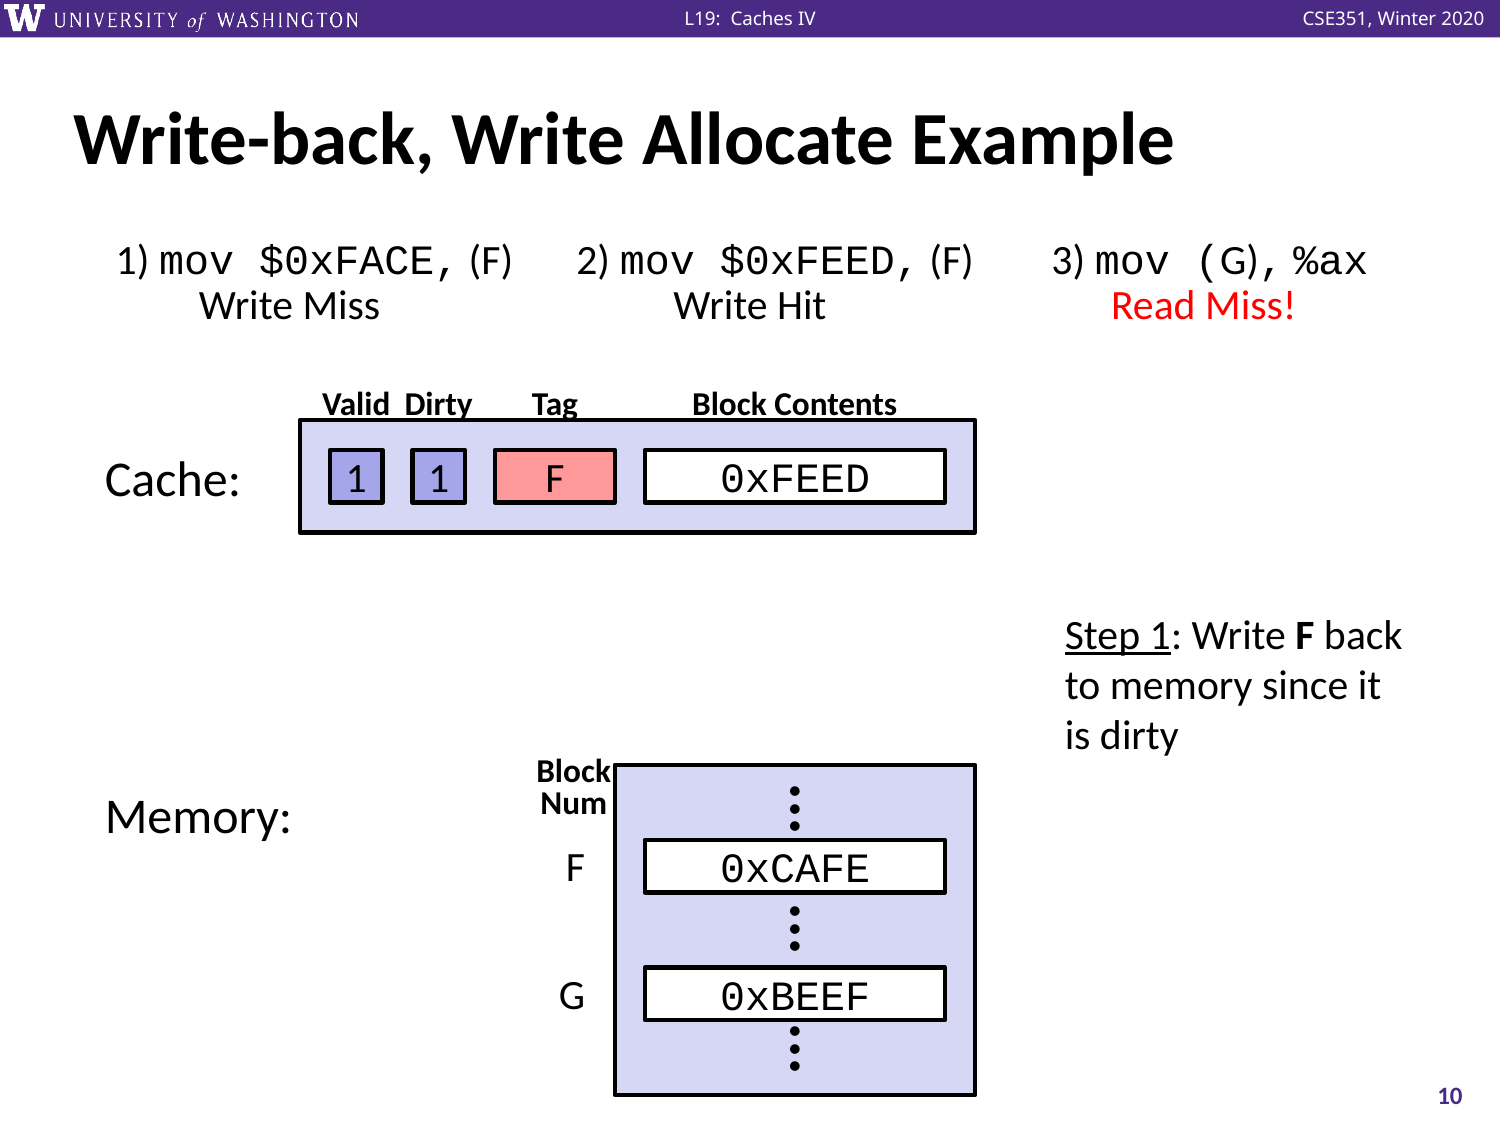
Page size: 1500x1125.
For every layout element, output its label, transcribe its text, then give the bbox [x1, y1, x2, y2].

text_box 1) mov $0xFACE, (F) [100, 224, 529, 290]
text_box Write Miss [98, 270, 480, 336]
picture [4, 4, 358, 32]
text_box Read Miss! [1035, 270, 1373, 336]
slide_number 10 [1400, 1065, 1500, 1125]
text_box Step 1: Write F back to memory since it is dirty [1049, 600, 1425, 765]
title Write-back, Write Allocate Example [58, 71, 1438, 198]
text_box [89, 374, 976, 533]
text_box Write Hit [559, 270, 941, 336]
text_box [89, 749, 976, 1096]
text_box 2) mov $0xFEED, (F) [561, 224, 989, 290]
text_box 3) mov (G), %ax [1036, 224, 1384, 290]
